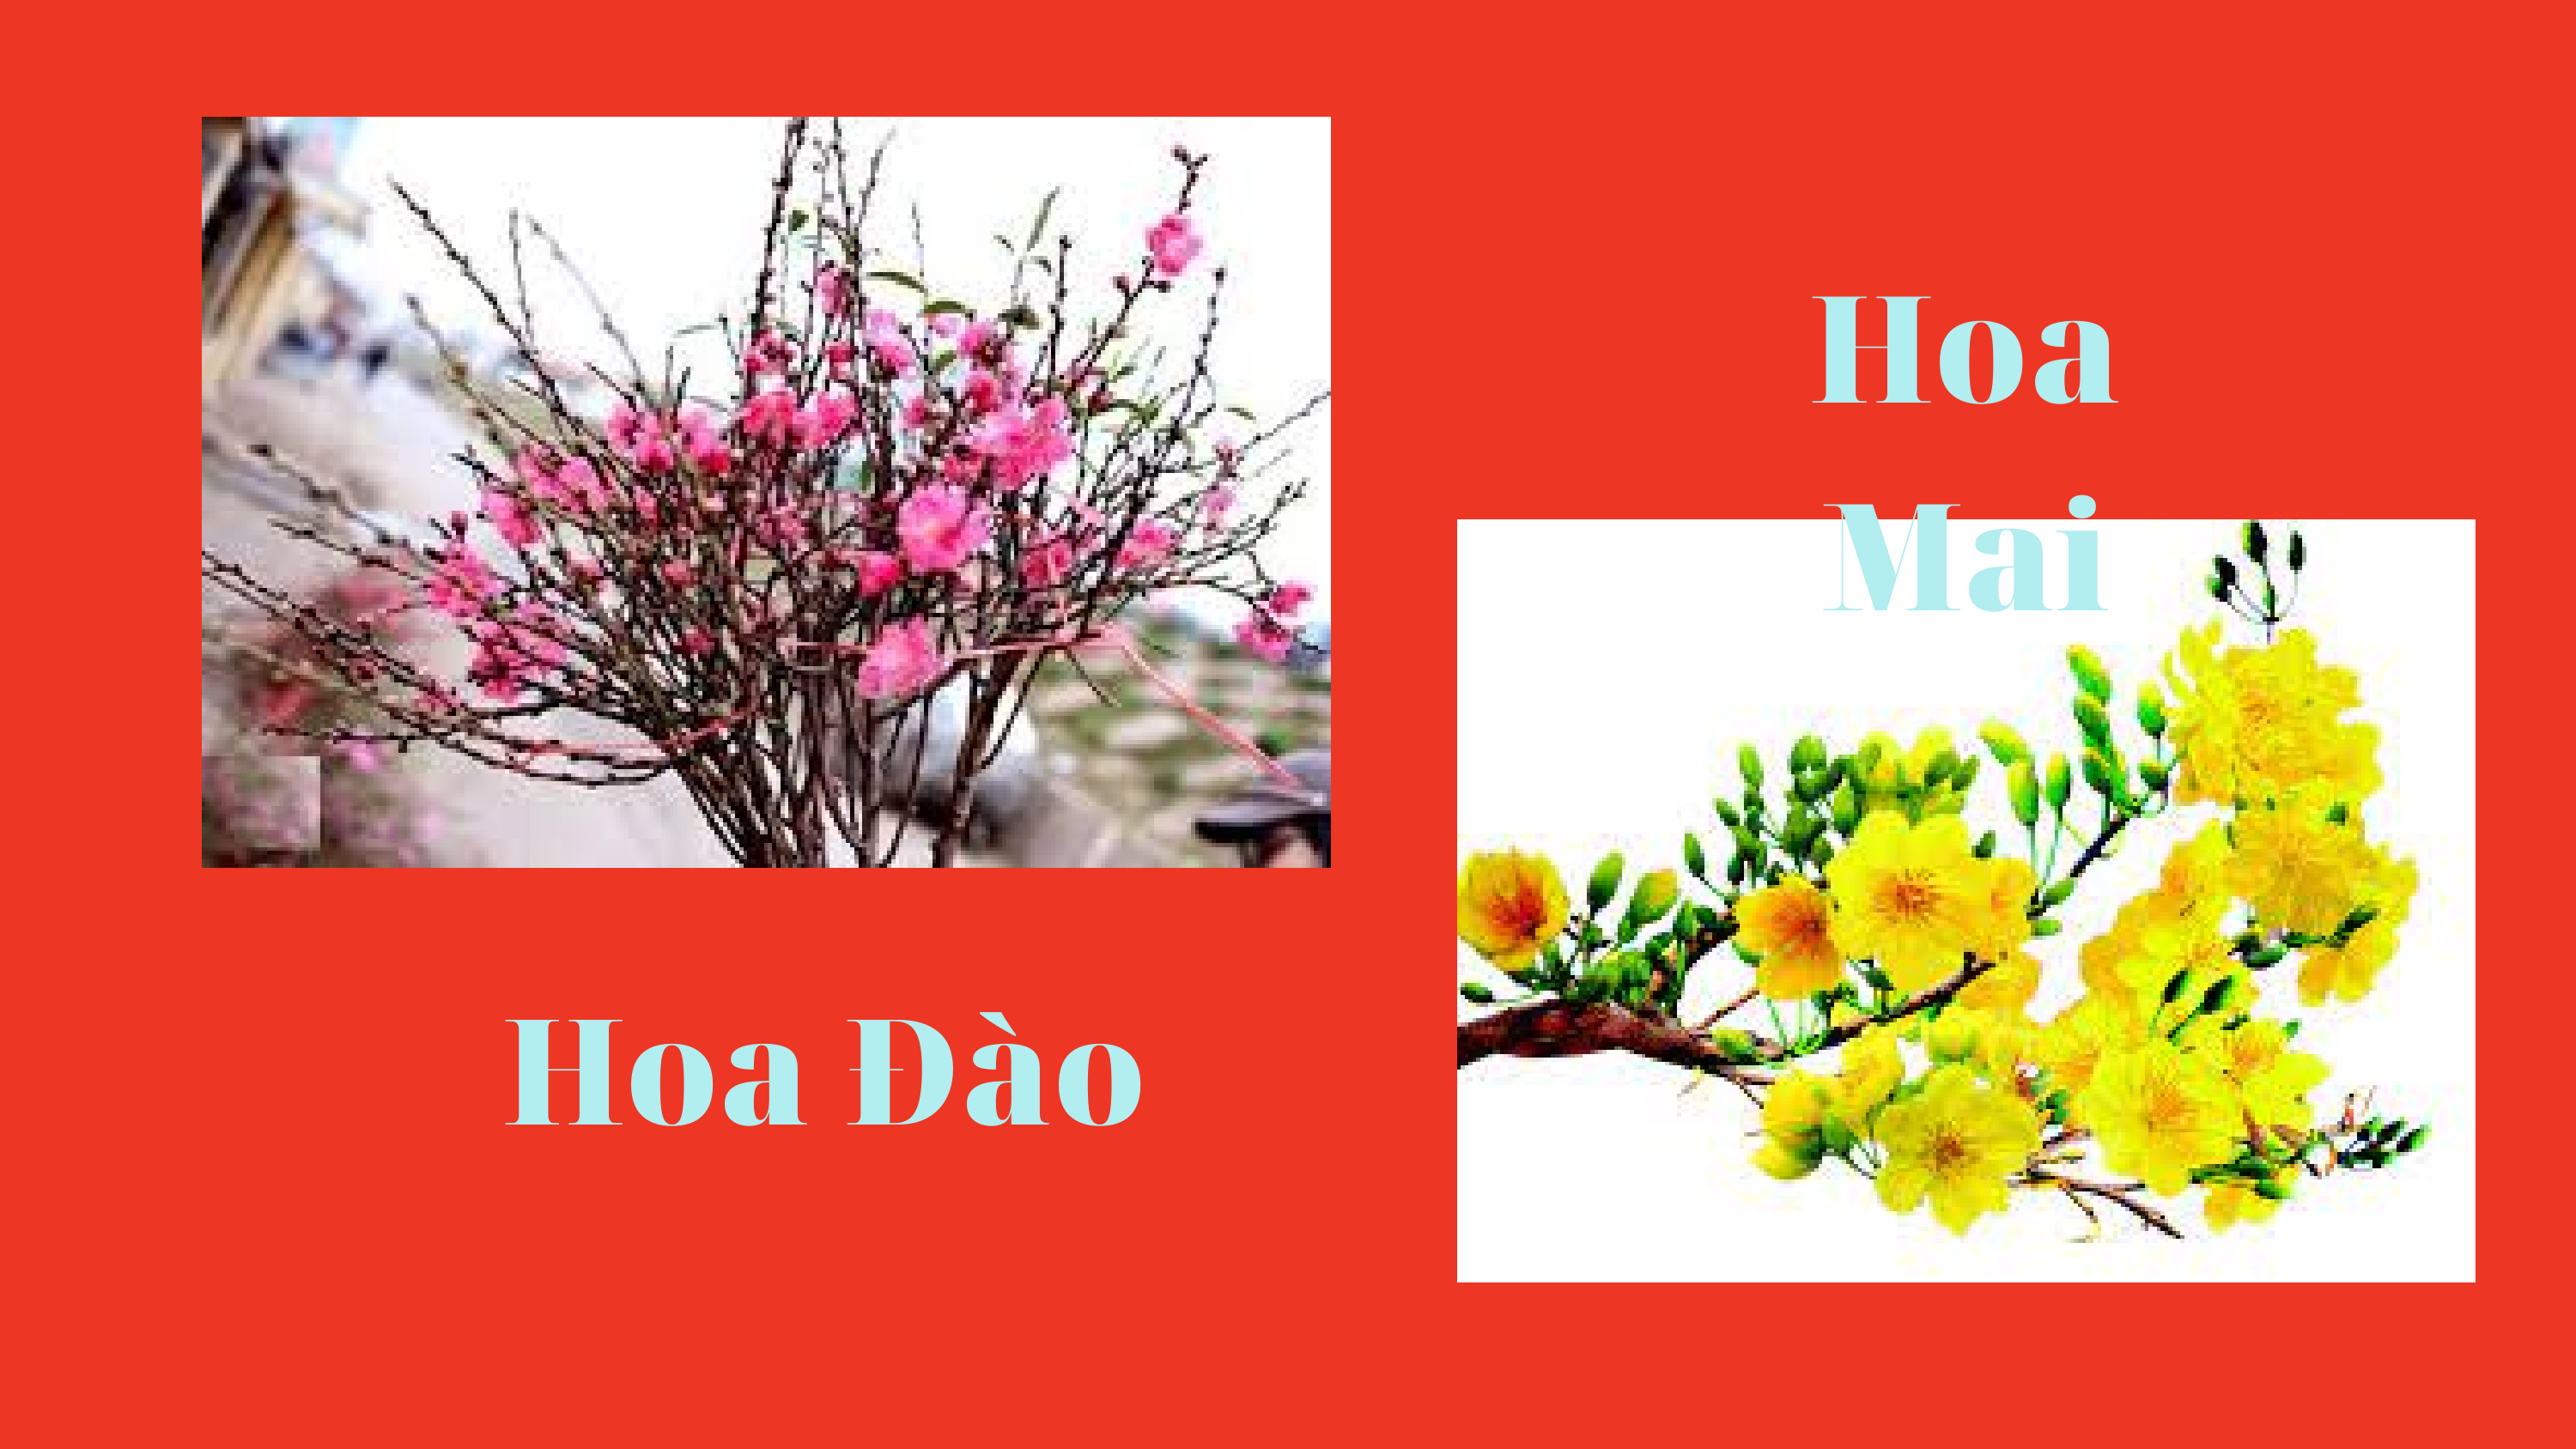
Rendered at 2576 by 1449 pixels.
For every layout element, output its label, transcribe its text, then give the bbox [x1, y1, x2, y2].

picture [201, 116, 1331, 868]
picture [1456, 519, 2476, 1282]
text_box Hoa Đào [470, 949, 1147, 1155]
text_box Hoa Mai [1647, 225, 2286, 518]
